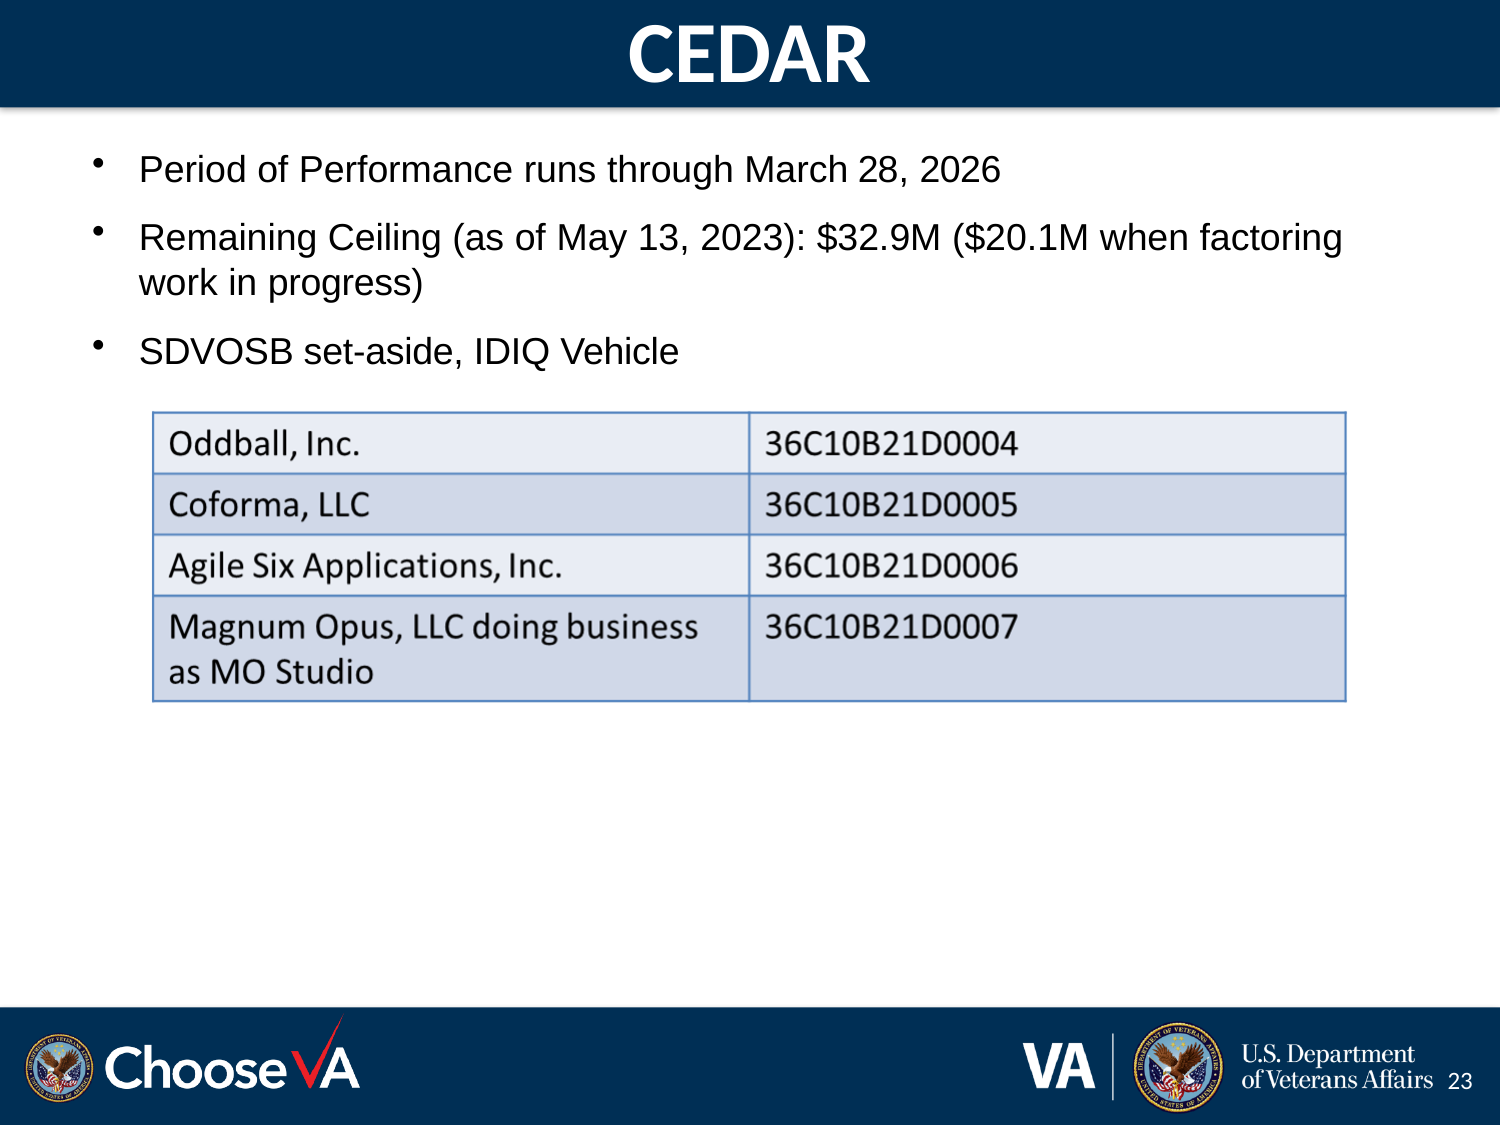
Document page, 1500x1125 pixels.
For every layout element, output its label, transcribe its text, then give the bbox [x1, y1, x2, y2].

picture [151, 407, 1349, 718]
picture [1017, 1014, 1438, 1120]
slide_number 23 [1425, 1049, 1489, 1110]
list Period of Performance runs through March 28, 2026 Remaining Ceiling (as of May 13, 2023): $32.9M ($20.1M when factoring work in progress) SDVOSB set-aside, IDIQ Vehicle [75, 137, 1425, 905]
picture [24, 1012, 360, 1103]
title CEDAR [0, 0, 1500, 108]
